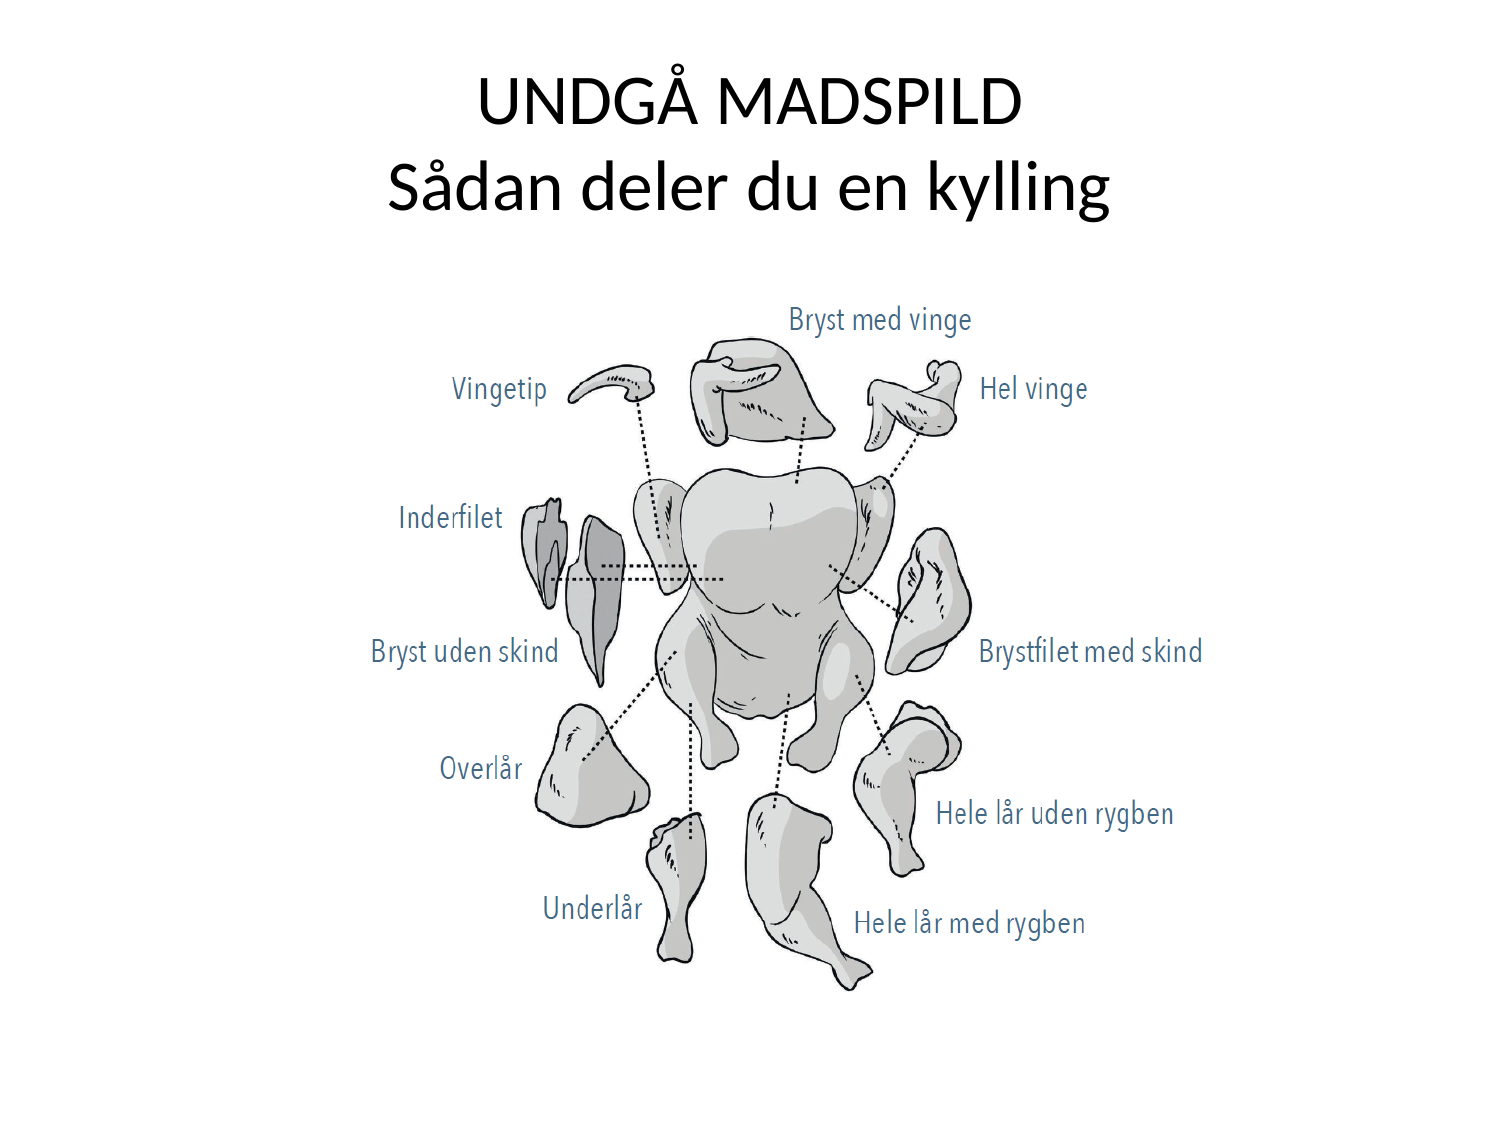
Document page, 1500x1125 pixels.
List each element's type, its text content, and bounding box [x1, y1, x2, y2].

picture [327, 257, 1210, 1006]
title UNDGÅ MADSPILD Sådan deler du en kylling [75, 45, 1425, 233]
